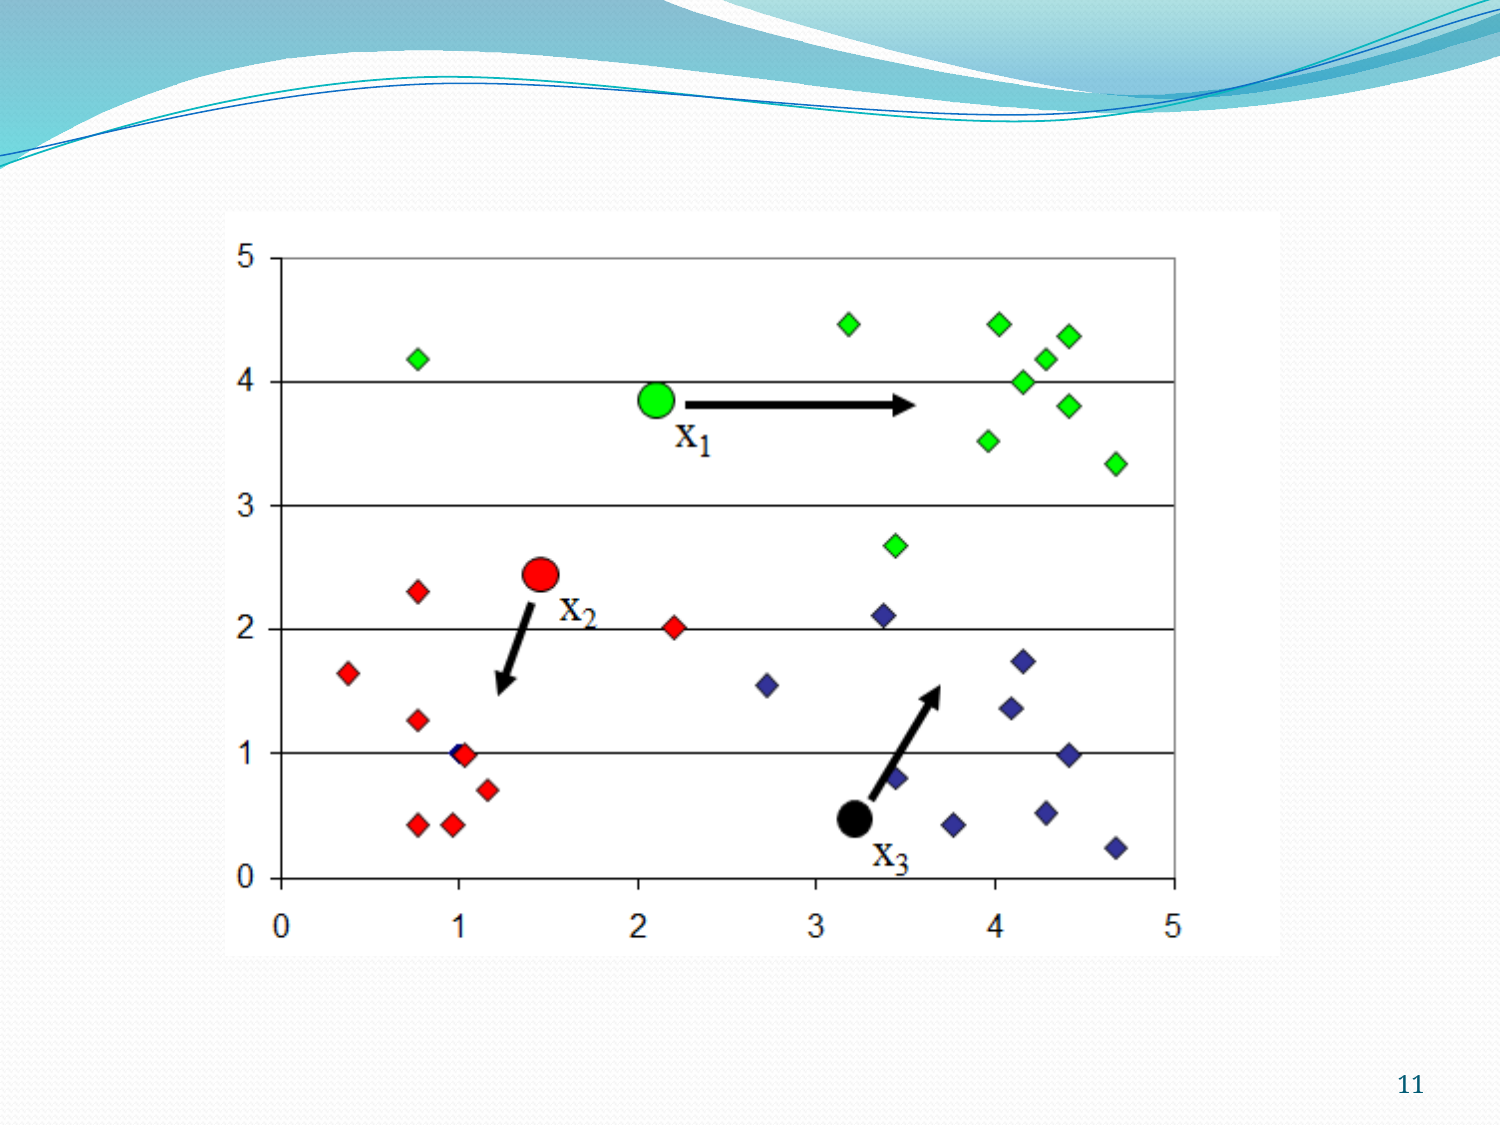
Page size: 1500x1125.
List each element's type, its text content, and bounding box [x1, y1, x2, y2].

picture [224, 212, 1280, 957]
slide_number 11 [1299, 1042, 1425, 1103]
